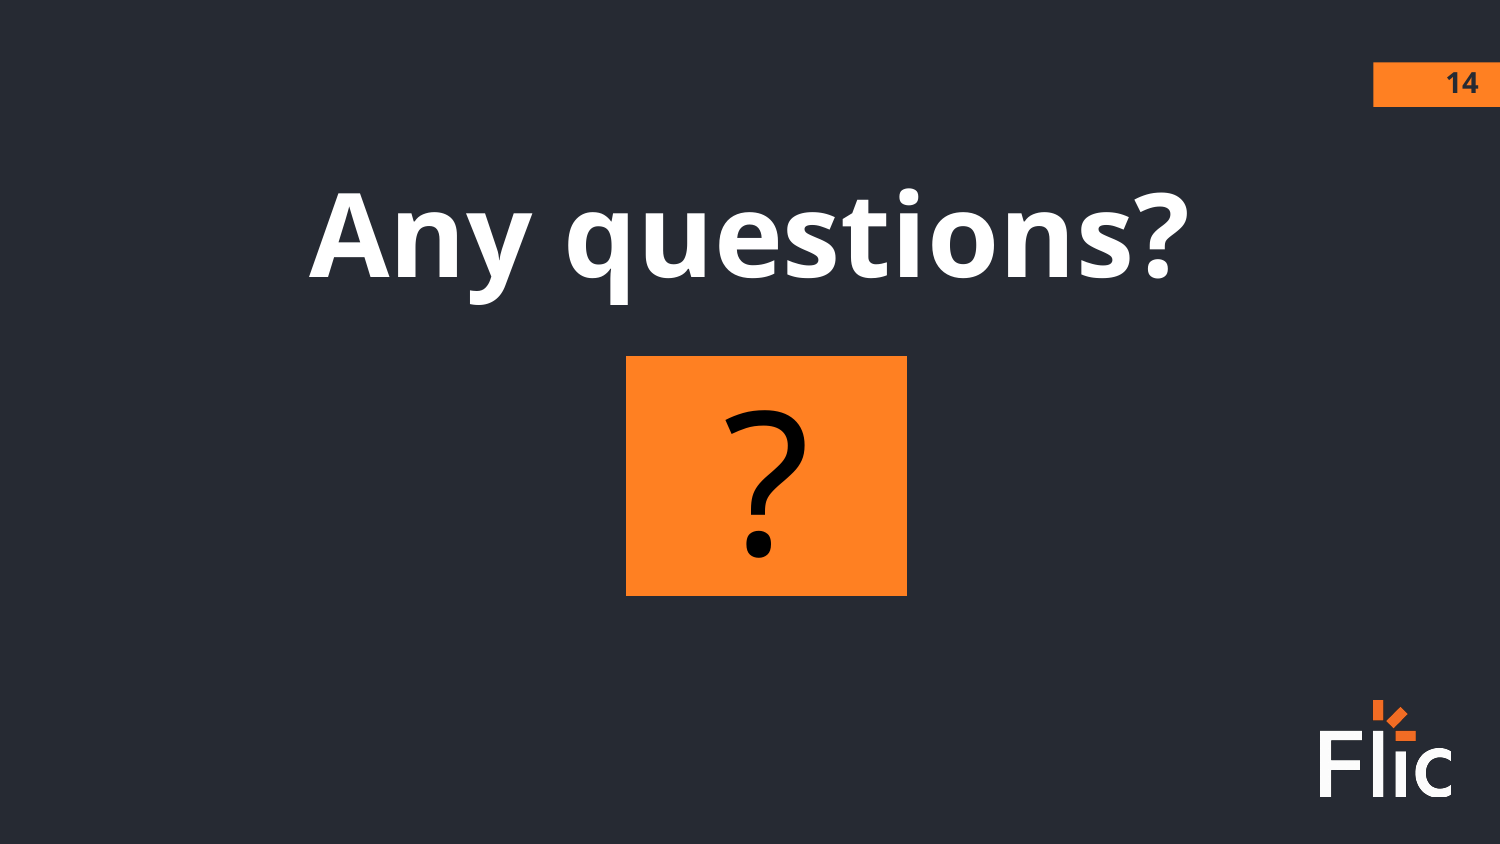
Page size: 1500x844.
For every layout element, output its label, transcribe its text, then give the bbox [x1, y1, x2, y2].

text_box Any questions? [0, 161, 1500, 318]
picture [1320, 700, 1451, 797]
slide_number ‹#› [1423, 66, 1500, 104]
text_box ? [624, 354, 909, 598]
